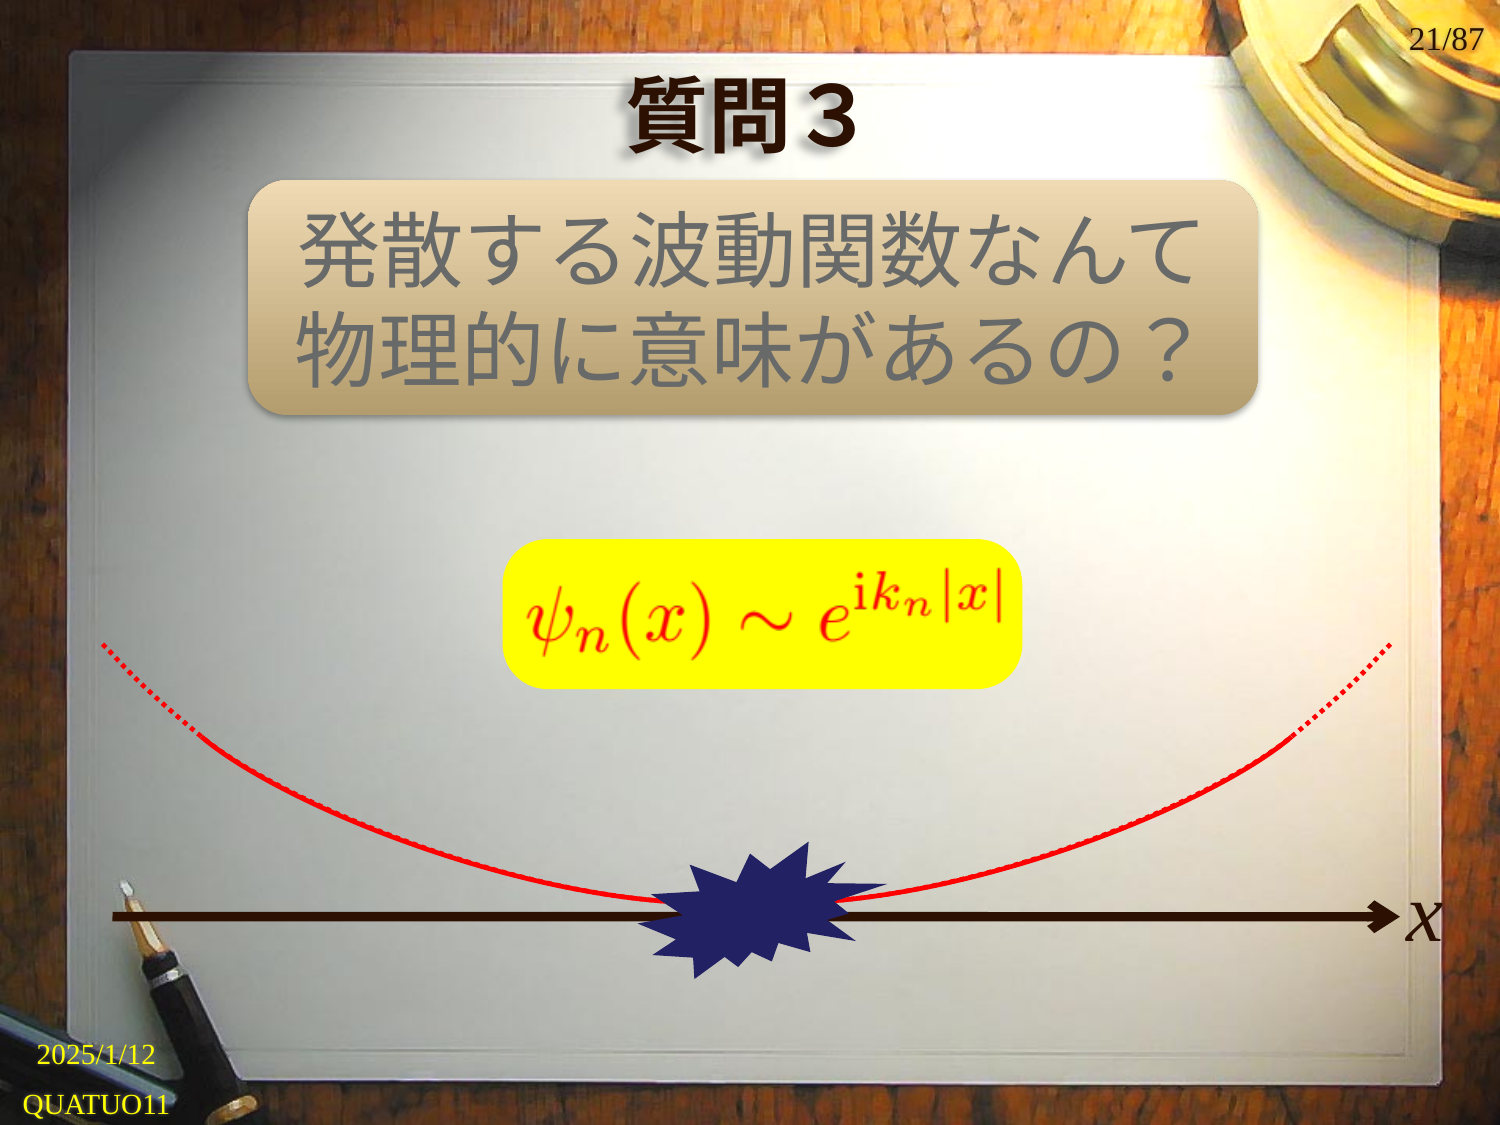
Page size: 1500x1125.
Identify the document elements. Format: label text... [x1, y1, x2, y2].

text_box x [1391, 851, 1459, 966]
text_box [99, 641, 681, 903]
text_box 発散する波動関数なんて 物理的に意味があるの？ [247, 180, 1258, 416]
text_box [637, 842, 856, 980]
title 質問３ [76, 19, 1424, 209]
picture [0, 0, 1500, 1125]
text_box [502, 538, 1023, 690]
footer QUATUO11 [0, 1077, 193, 1125]
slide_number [0, 1028, 193, 1076]
slide_number 20/87 [1340, 0, 1500, 75]
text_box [812, 641, 1394, 903]
